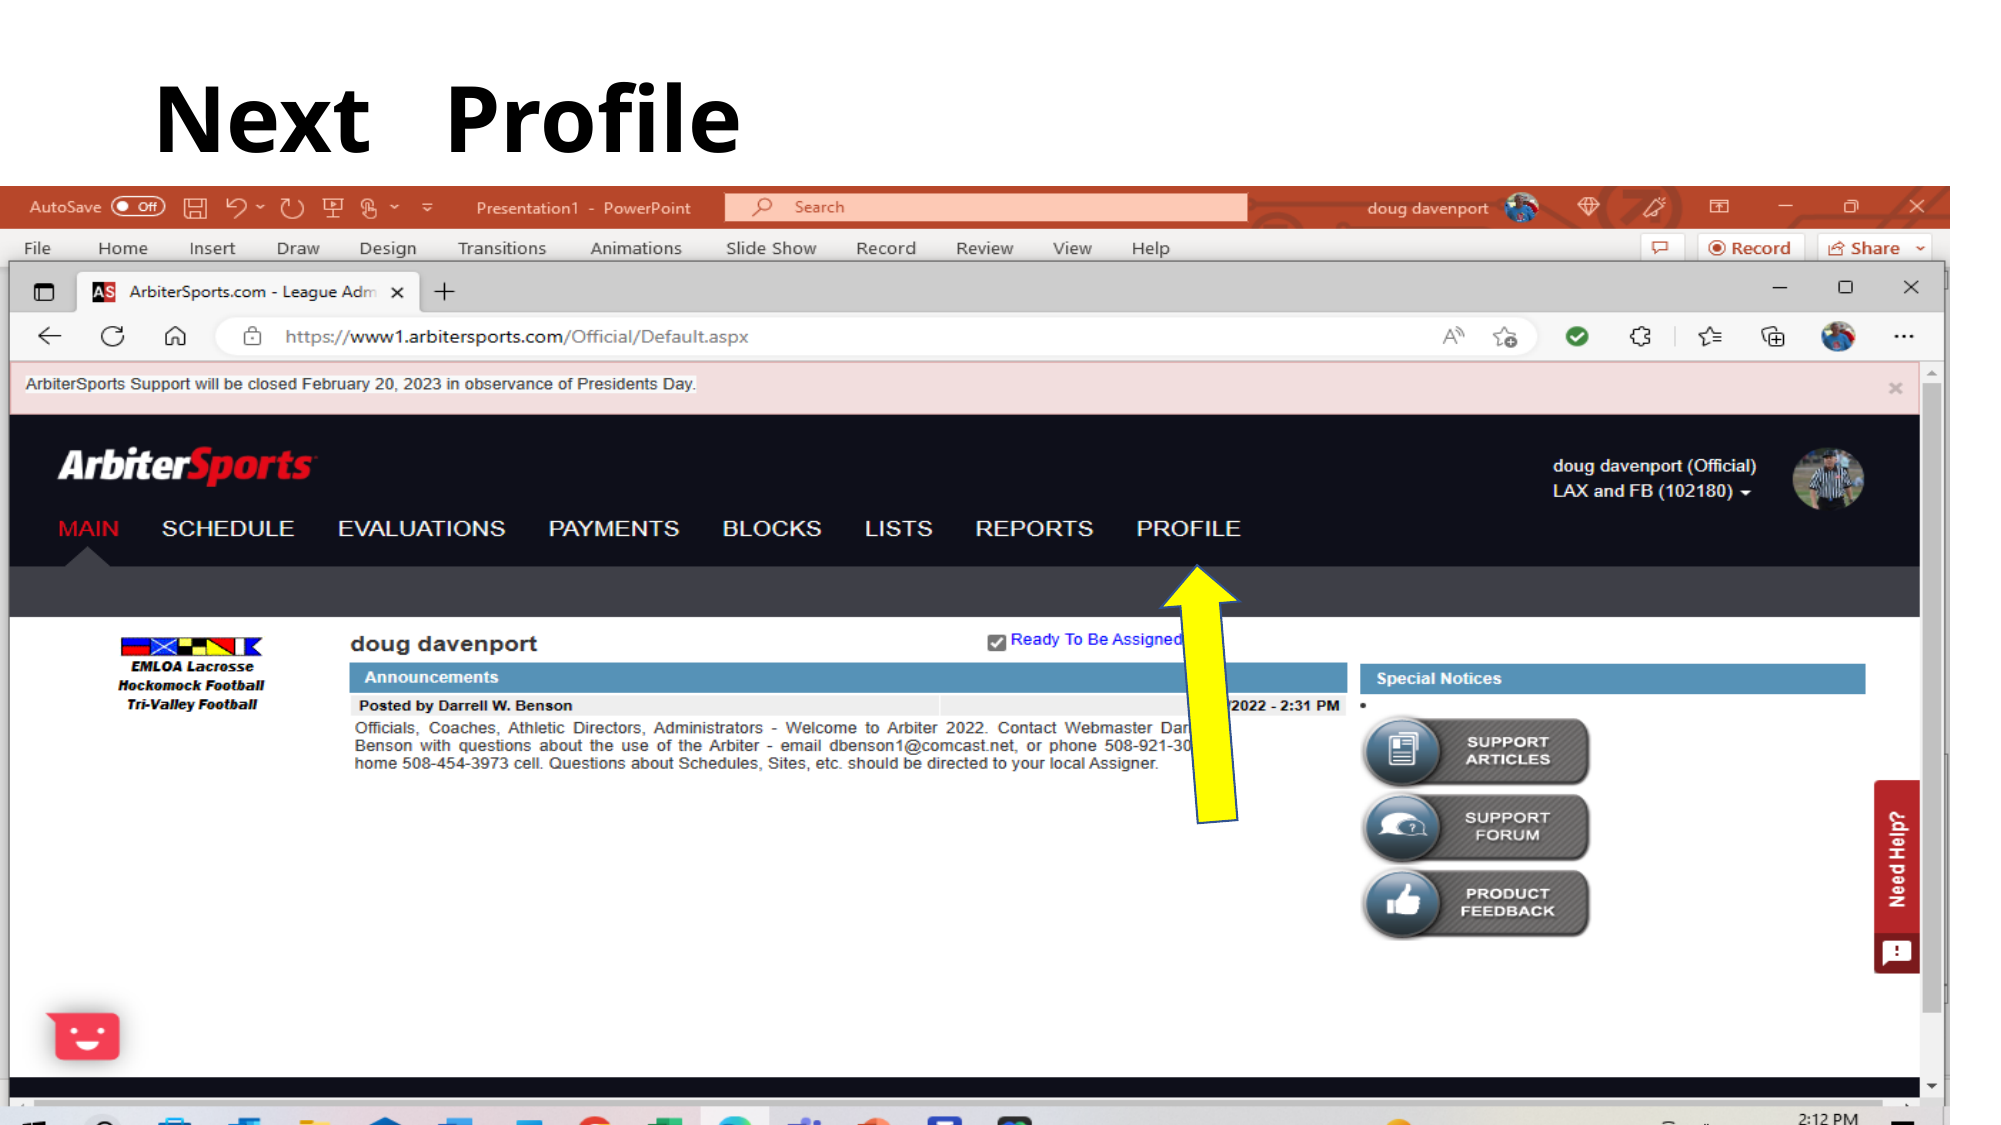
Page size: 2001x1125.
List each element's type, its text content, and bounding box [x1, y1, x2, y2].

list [0, 186, 1950, 1125]
title Next Profile [137, 14, 1863, 186]
